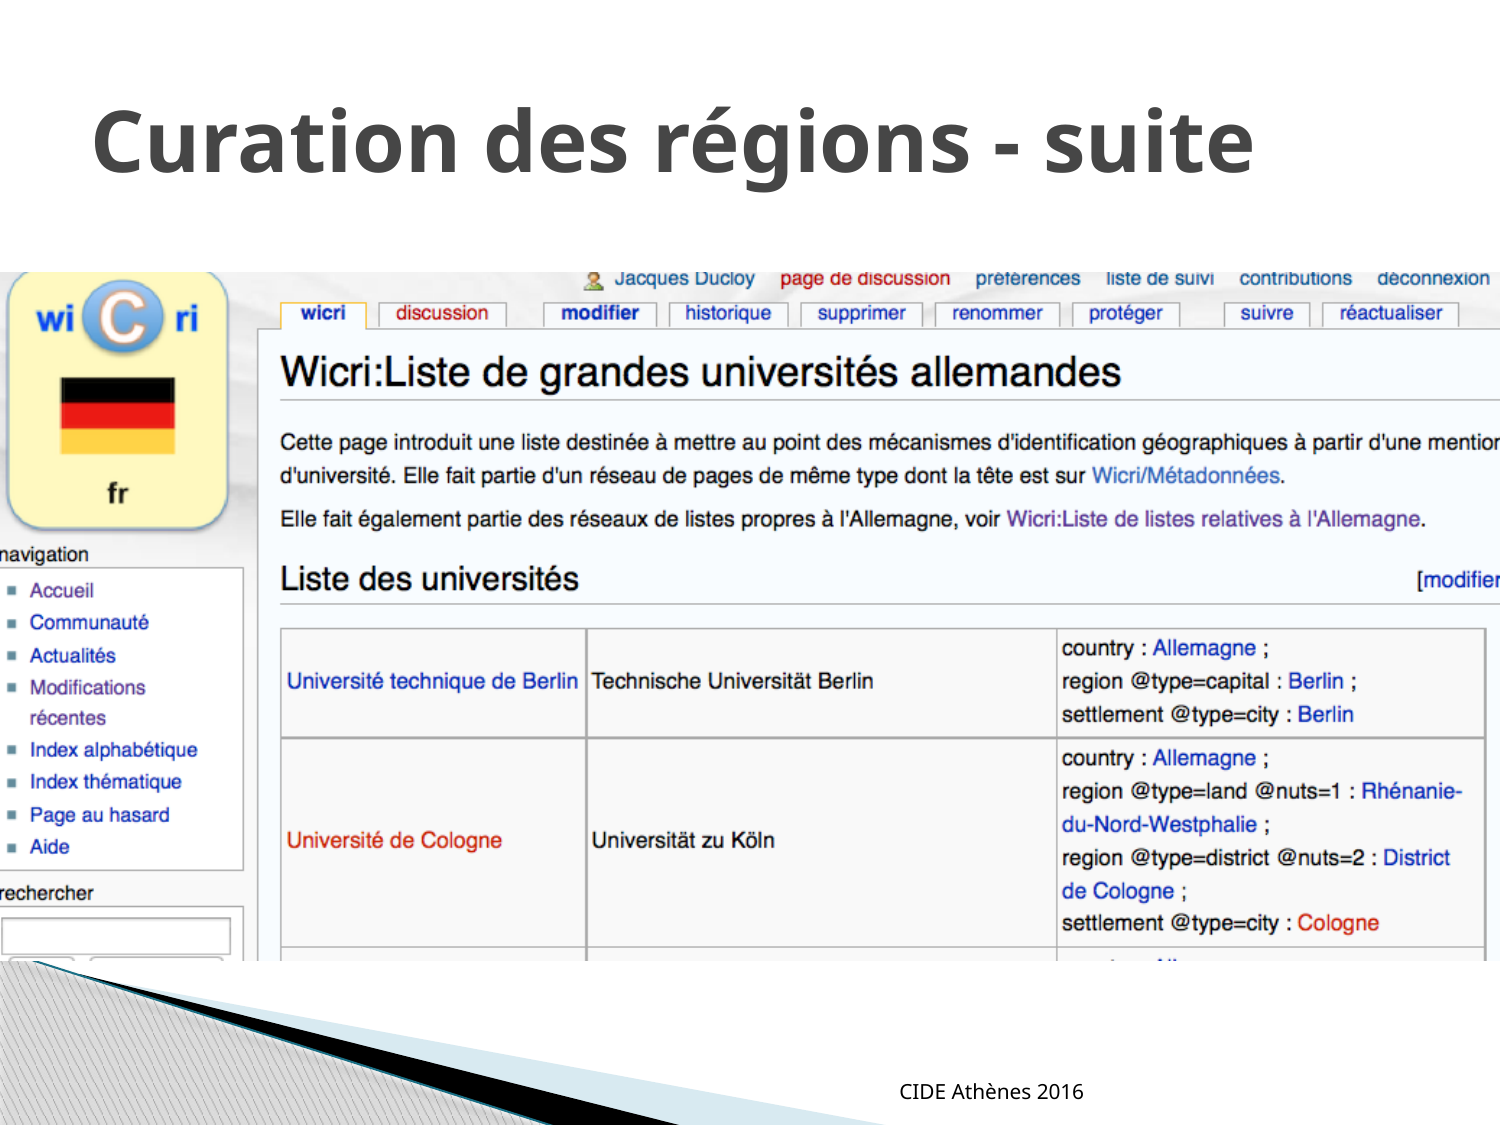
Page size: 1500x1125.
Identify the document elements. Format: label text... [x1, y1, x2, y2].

picture [0, 271, 1500, 961]
title Curation des régions - suite [75, 45, 1425, 233]
footer CIDE Athènes 2016 [718, 1051, 1105, 1112]
